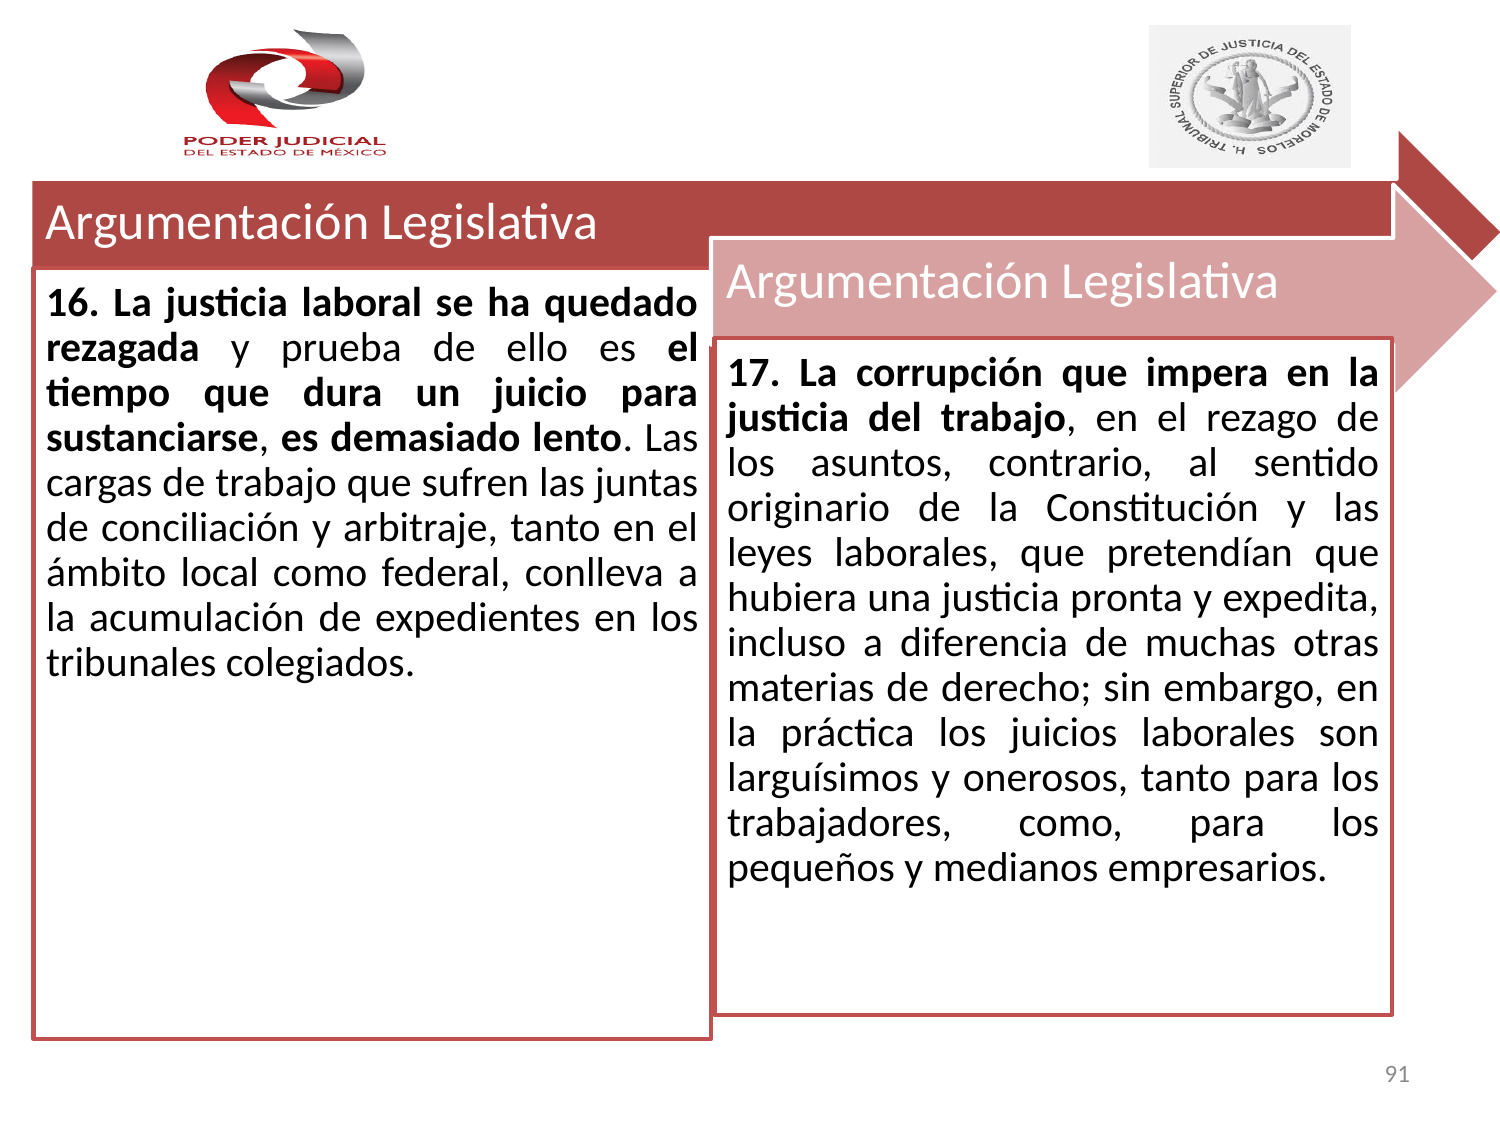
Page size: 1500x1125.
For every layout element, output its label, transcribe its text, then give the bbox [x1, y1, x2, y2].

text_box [136, 25, 1351, 173]
slide_number 91 [1074, 1047, 1425, 1103]
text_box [33, 69, 1500, 1040]
